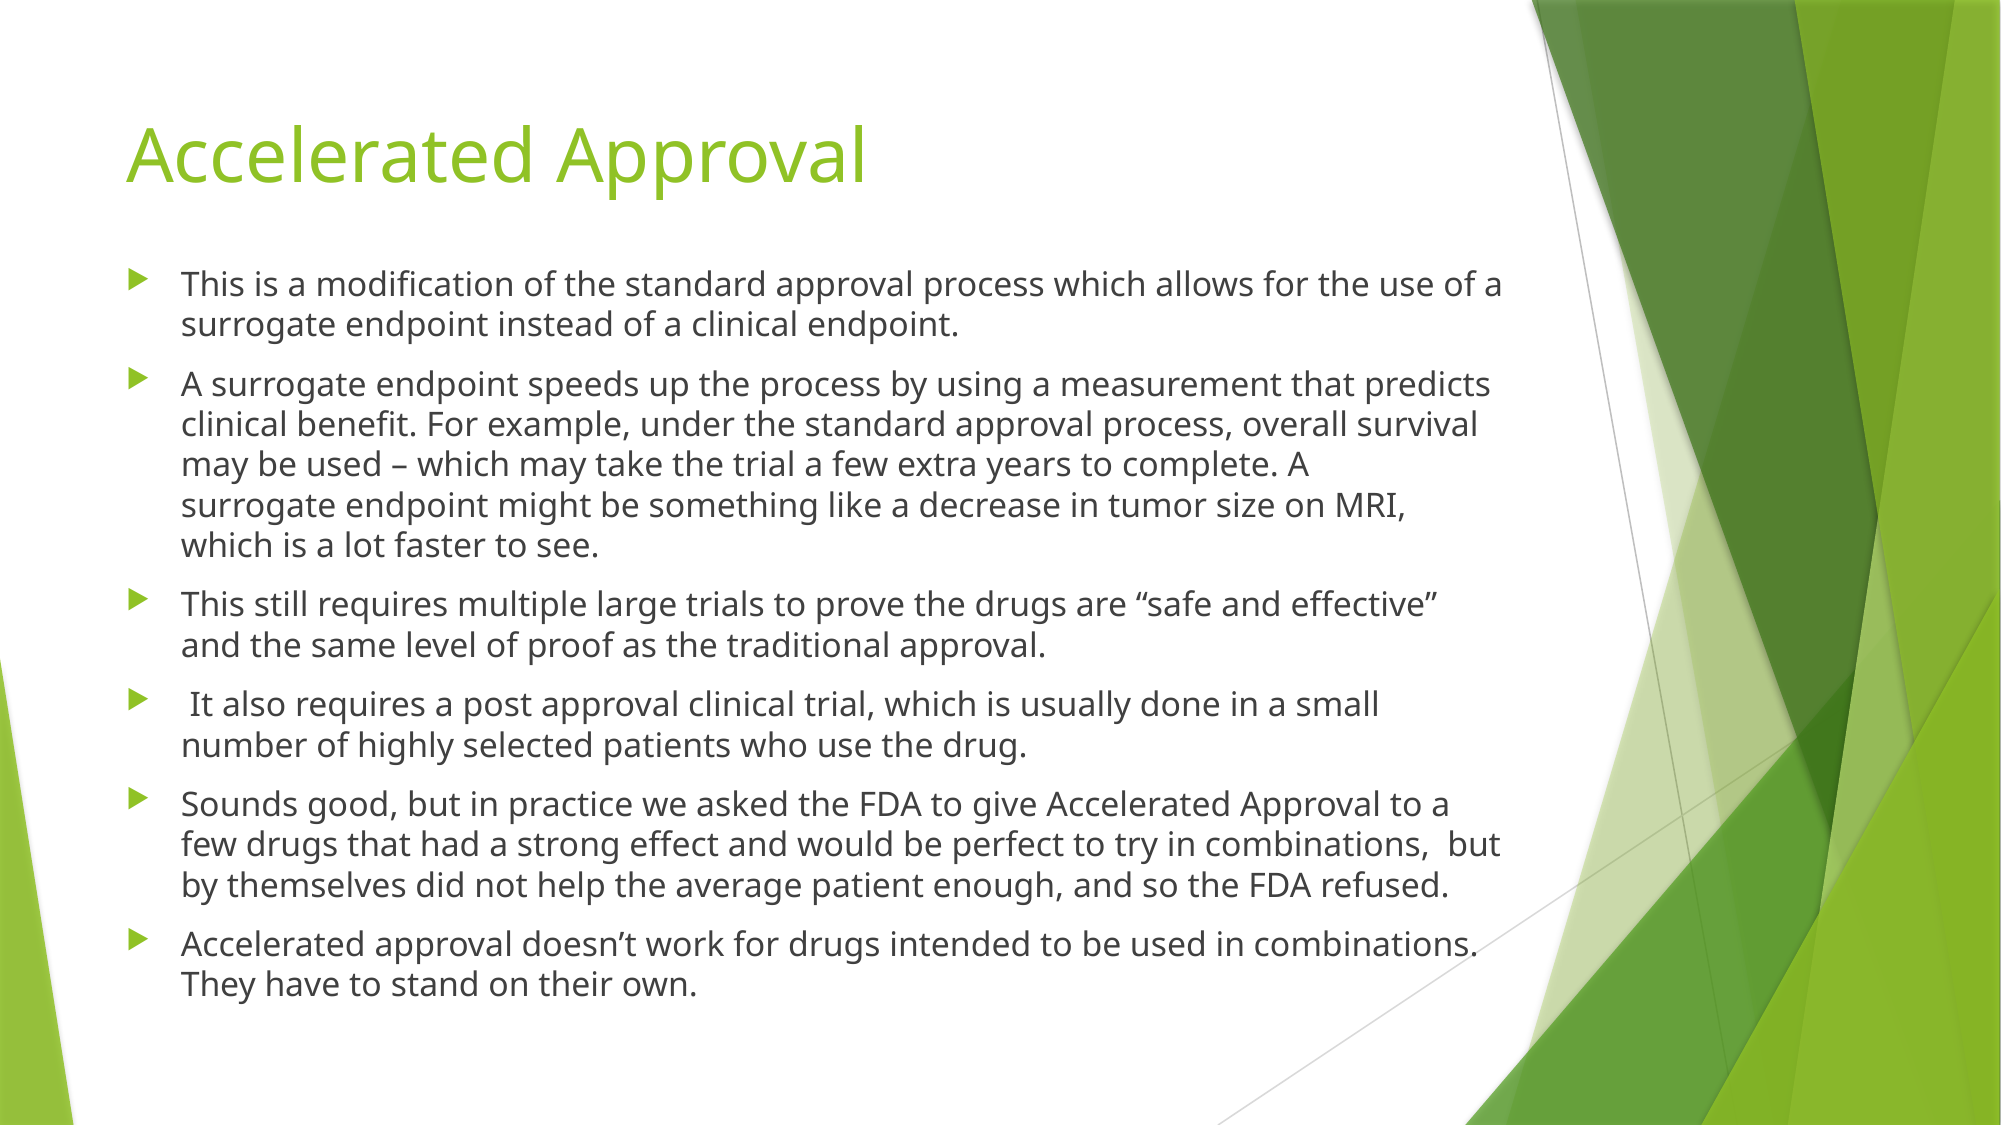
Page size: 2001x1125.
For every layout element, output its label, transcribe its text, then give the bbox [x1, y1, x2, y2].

list This is a modification of the standard approval process which allows for the use of a surrogate endpoint instead of a clinical endpoint. A surrogate endpoint speeds up the process by using a measurement that predicts clinical benefit. For example, under the standard approval process, overall survival may be used – which may take the trial a few extra years to complete. A surrogate endpoint might be something like a decrease in tumor size on MRI, which is a lot faster to see. This still requires multiple large trials to prove the drugs are “safe and effective” and the same level of proof as the traditional approval. It also requires a post approval clinical trial, which is usually done in a small number of highly selected patients who use the drug. Sounds good, but in practice we asked the FDA to give Accelerated Approval to a few drugs that had a strong effect and would be perfect to try in combinations, but by themselves did not help the average patient enough, and so the FDA refused. Accelerated approval doesn’t work for drugs intended to be used in combinations. They have to stand on their own. [111, 255, 1522, 1047]
title Accelerated Approval [111, 99, 1522, 255]
